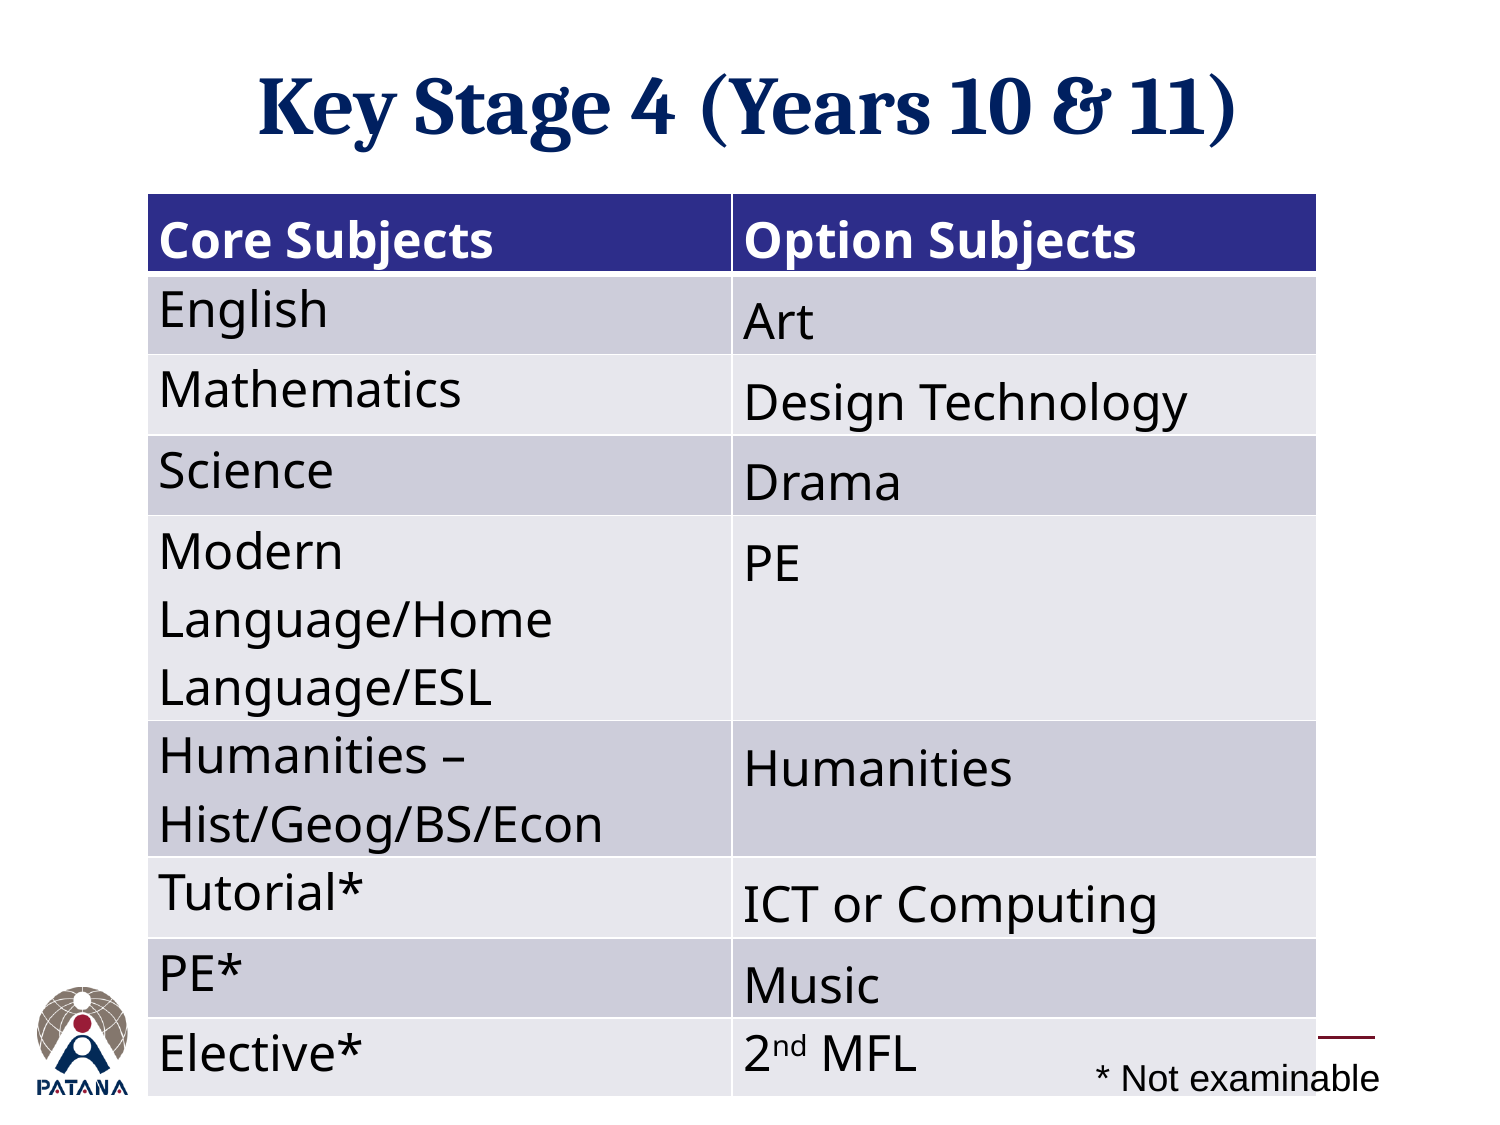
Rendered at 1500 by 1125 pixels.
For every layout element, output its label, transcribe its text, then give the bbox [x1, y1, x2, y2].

table_cell Mathematics [148, 355, 731, 434]
table_cell Music [733, 939, 1316, 1017]
table_cell PE* [148, 939, 731, 1017]
table_cell Art [733, 277, 1316, 354]
picture [37, 987, 147, 1095]
table_cell Drama [733, 436, 1316, 515]
table_cell Design Technology [733, 355, 1316, 434]
table_header Option Subjects [733, 194, 1316, 271]
table_cell Elective* [148, 1019, 731, 1096]
table_cell Humanities [733, 721, 1316, 856]
table_cell Science [148, 436, 731, 515]
table_cell Tutorial* [148, 858, 731, 937]
title Key Stage 4 (Years 10 & 11) [75, 7, 1425, 195]
table_cell PE [733, 516, 1316, 720]
table_header Core Subjects [148, 194, 731, 271]
table_cell Humanities – Hist/Geog/BS/Econ [148, 721, 731, 856]
table_cell 2nd MFL [733, 1019, 1316, 1096]
text_box * Not examinable [1080, 1046, 1500, 1107]
table_cell Modern Language/Home Language/ESL [148, 516, 731, 720]
table_cell ICT or Computing [733, 858, 1316, 937]
table_cell English [148, 277, 731, 354]
